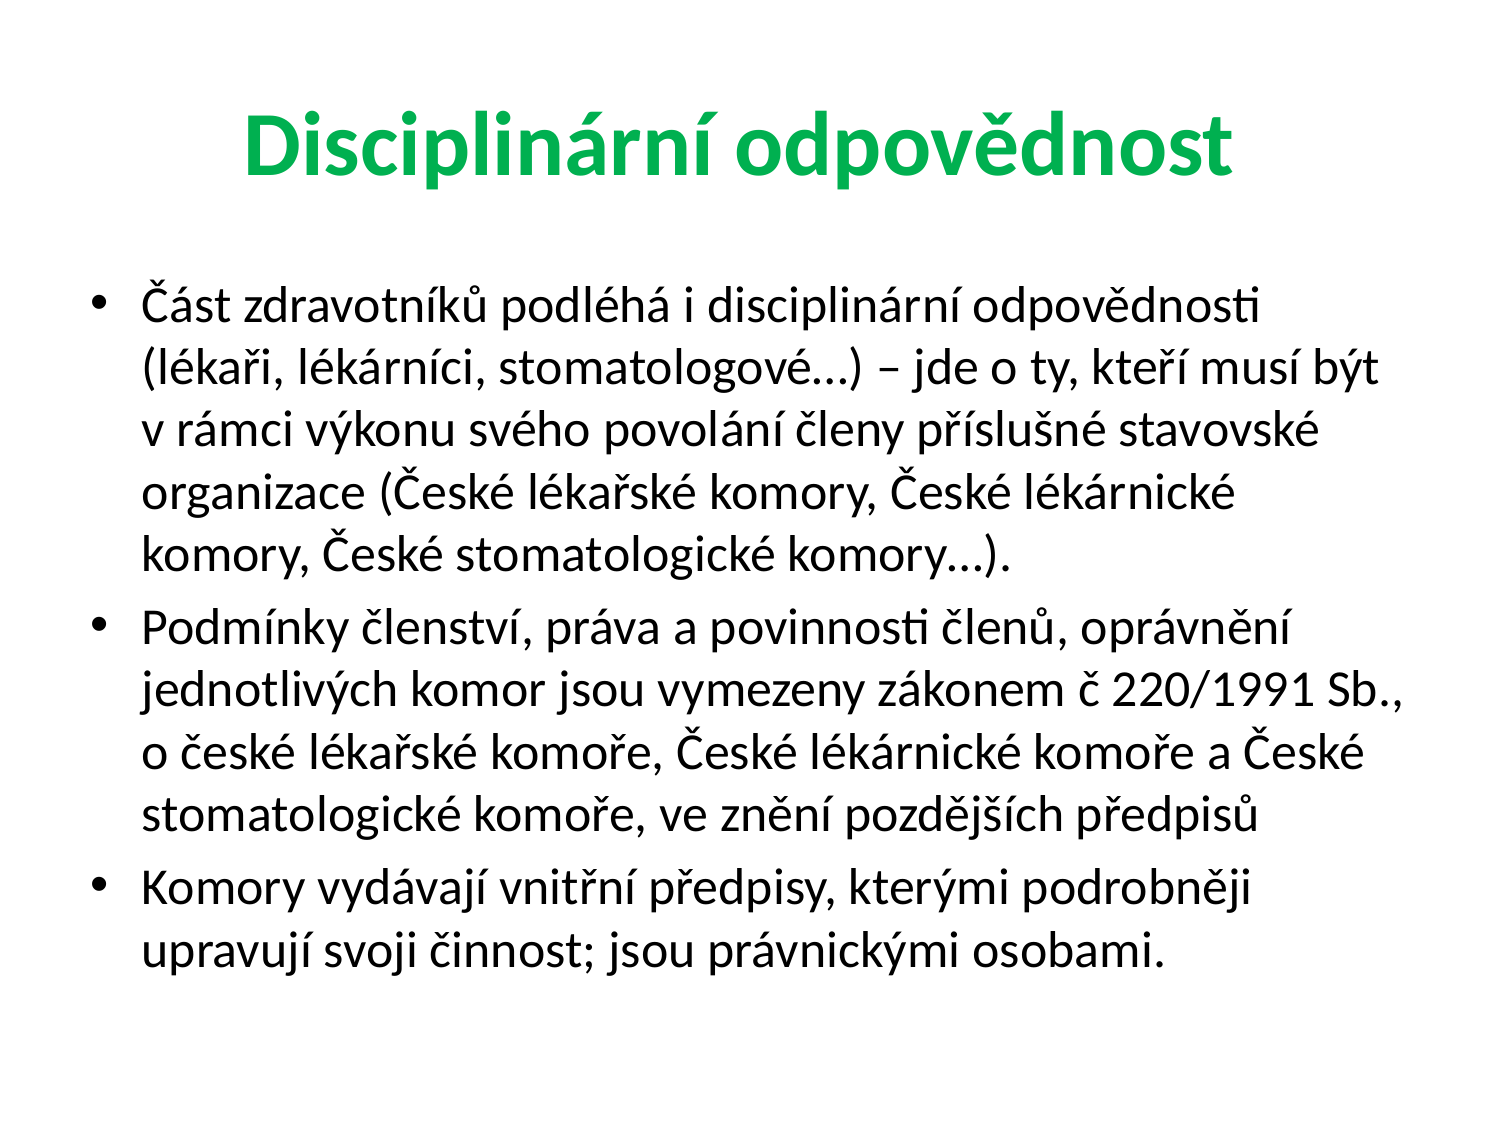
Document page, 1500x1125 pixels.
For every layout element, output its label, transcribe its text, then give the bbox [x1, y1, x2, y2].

title Disciplinární odpovědnost [75, 45, 1425, 233]
list Část zdravotníků podléhá i disciplinární odpovědnosti (lékaři, lékárníci, stomatologové…) – jde o ty, kteří musí být v rámci výkonu svého povolání členy příslušné stavovské organizace (České lékařské komory, České lékárnické komory, České stomatologické komory…). Podmínky členství, práva a povinnosti členů, oprávnění jednotlivých komor jsou vymezeny zákonem č 220/1991 Sb., o české lékařské komoře, České lékárnické komoře a České stomatologické komoře, ve znění pozdějších předpisů Komory vydávají vnitřní předpisy, kterými podrobněji upravují svoji činnost; jsou právnickými osobami. [75, 262, 1425, 1005]
